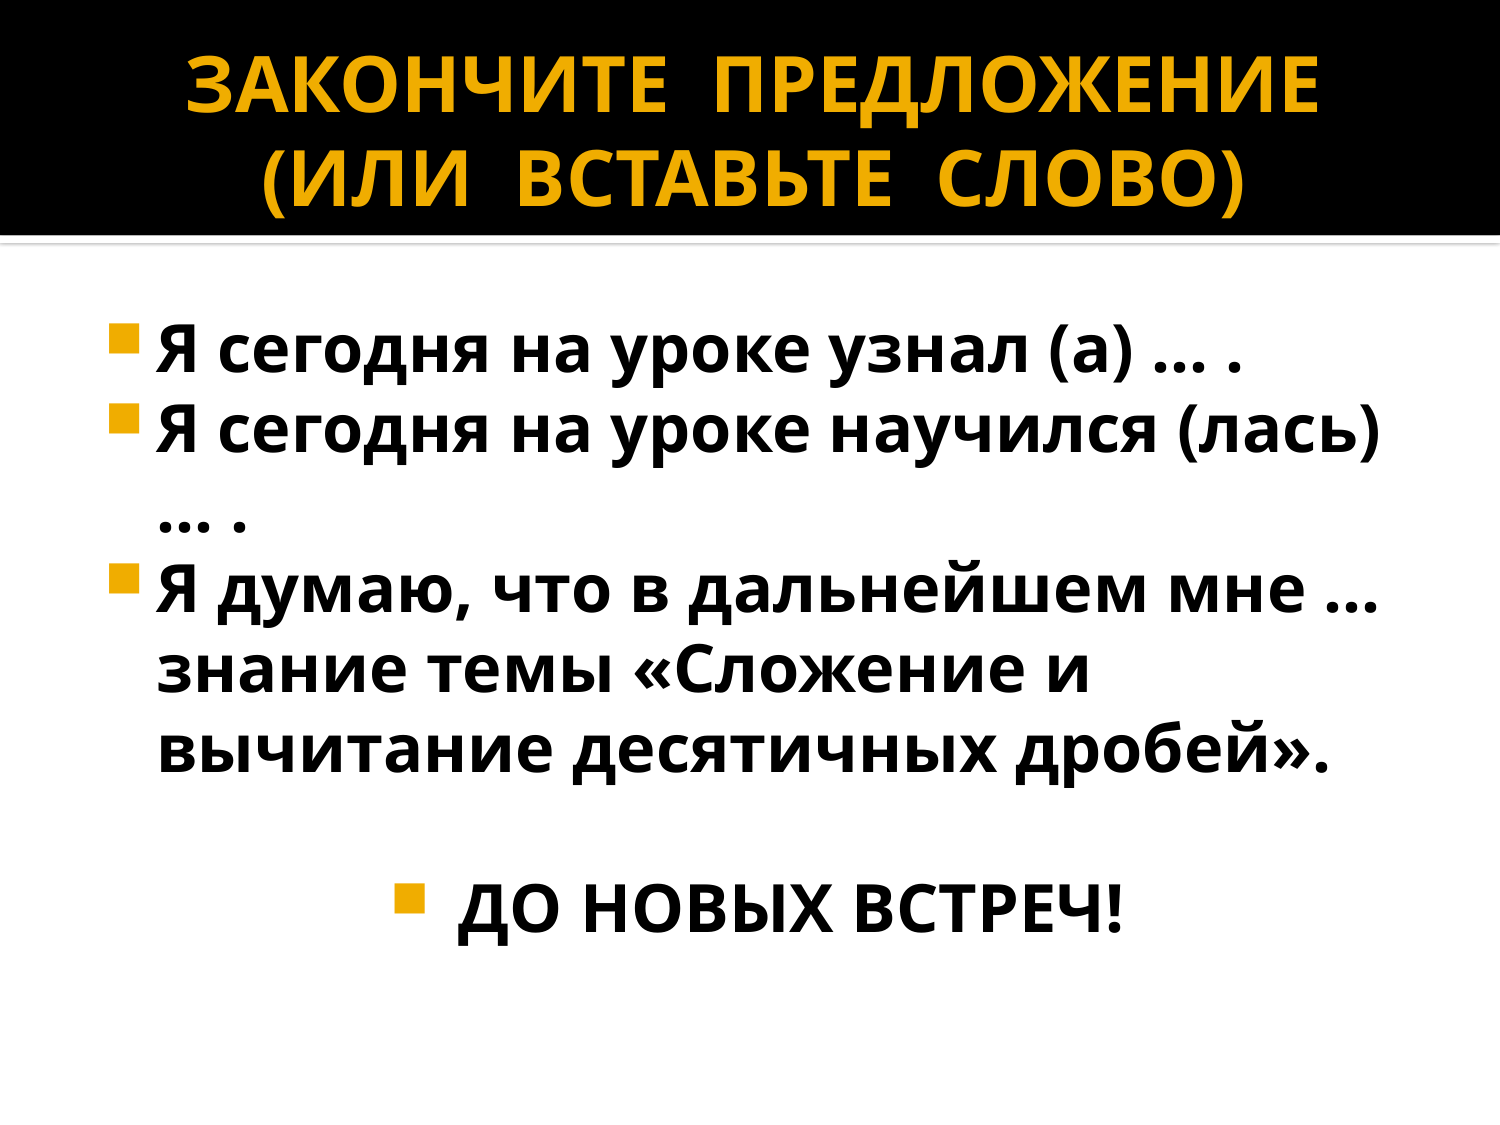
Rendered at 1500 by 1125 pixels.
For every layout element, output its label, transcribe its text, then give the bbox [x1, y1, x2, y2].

list Я сегодня на уроке узнал (а) … . Я сегодня на уроке научился (лась) … . Я думаю, что в дальнейшем мне … знание темы «Сложение и вычитание десятичных дробей». ДО НОВЫХ ВСТРЕЧ! [75, 291, 1425, 1050]
title ЗАКОНЧИТЕ ПРЕДЛОЖЕНИЕ (ИЛИ ВСТАВЬТЕ СЛОВО) [75, 25, 1425, 231]
